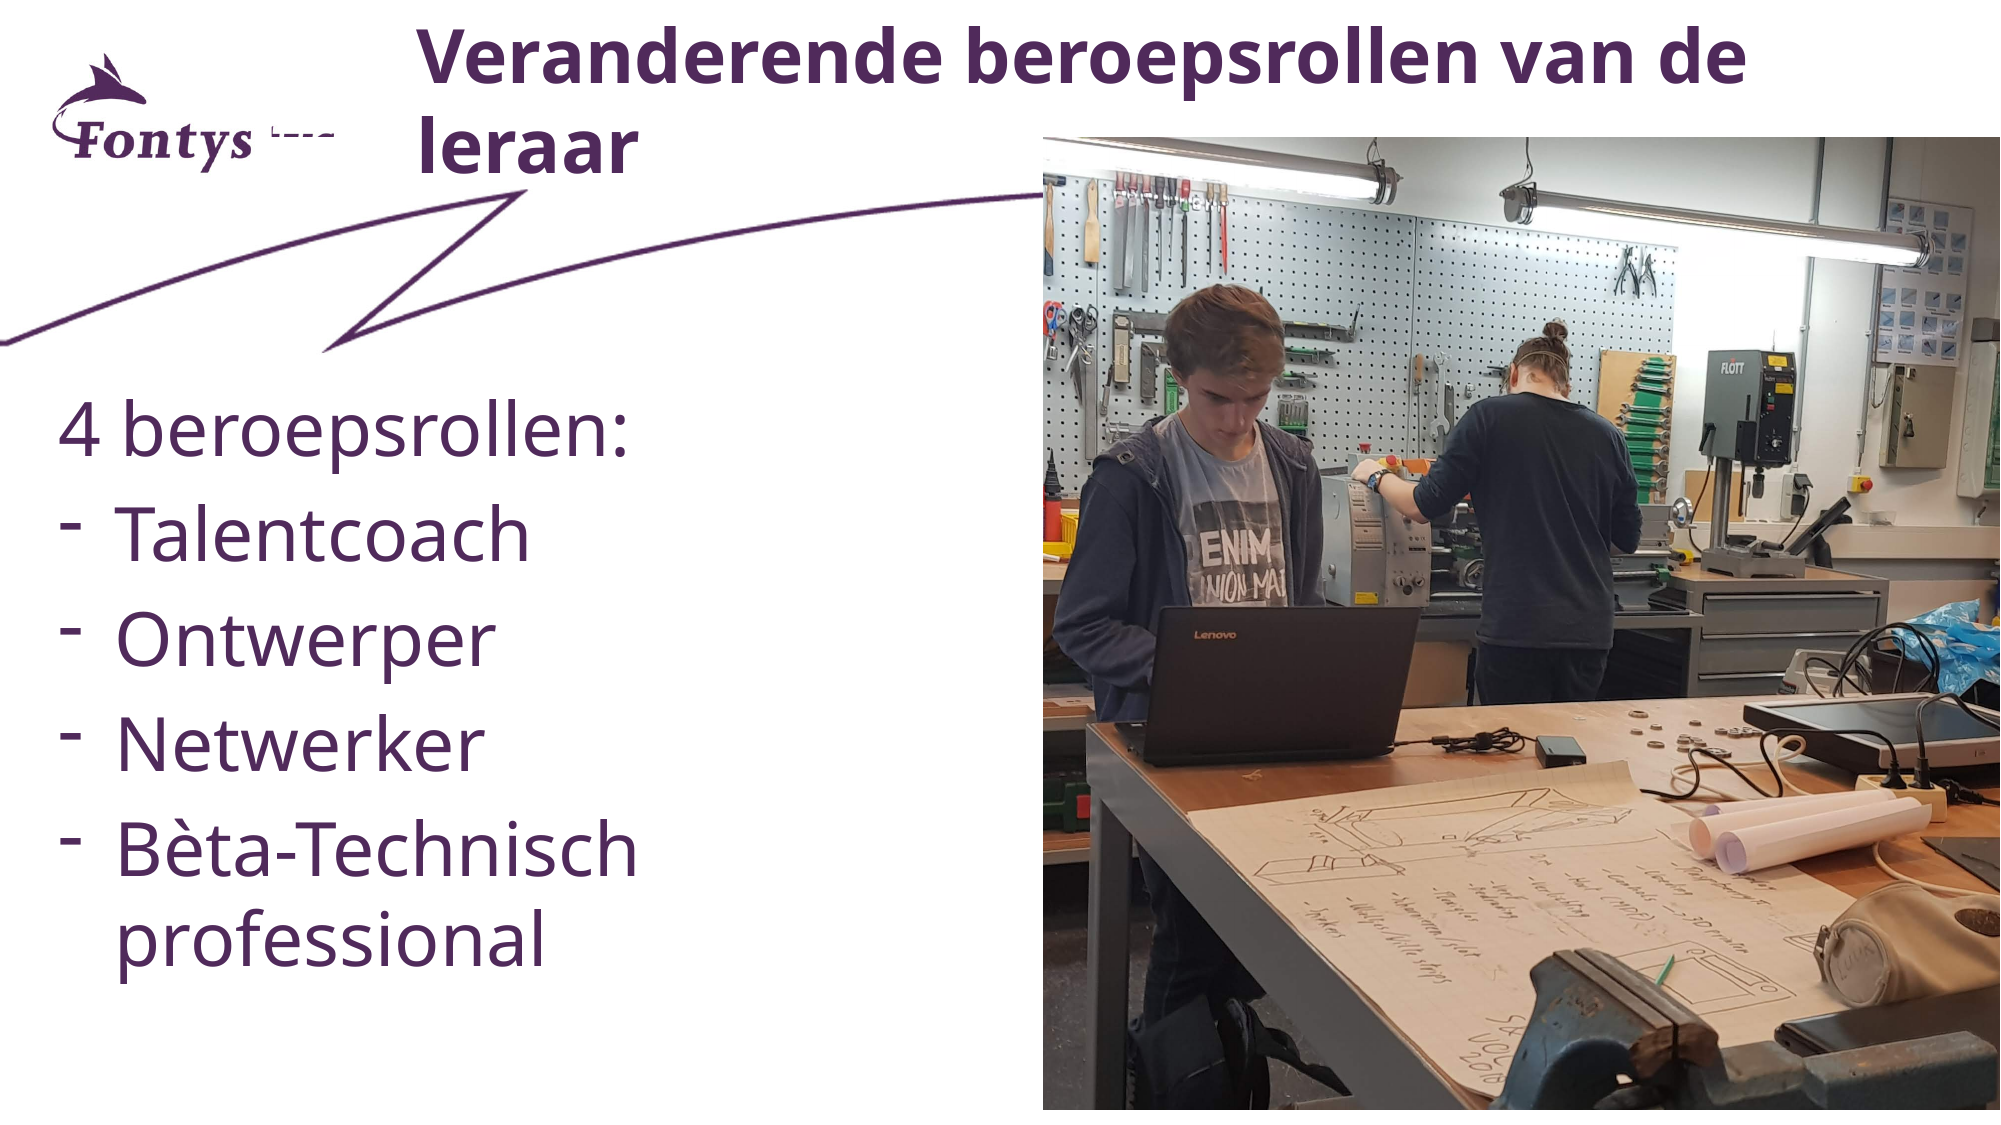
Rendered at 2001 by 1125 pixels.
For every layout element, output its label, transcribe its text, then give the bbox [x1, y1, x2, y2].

title Veranderende beroepsrollen van de leraar [401, 42, 1902, 156]
list 4 beroepsrollen: Talentcoach Ontwerper Netwerker Bèta-Technisch professional [43, 373, 1000, 1083]
picture [0, 0, 2000, 1118]
